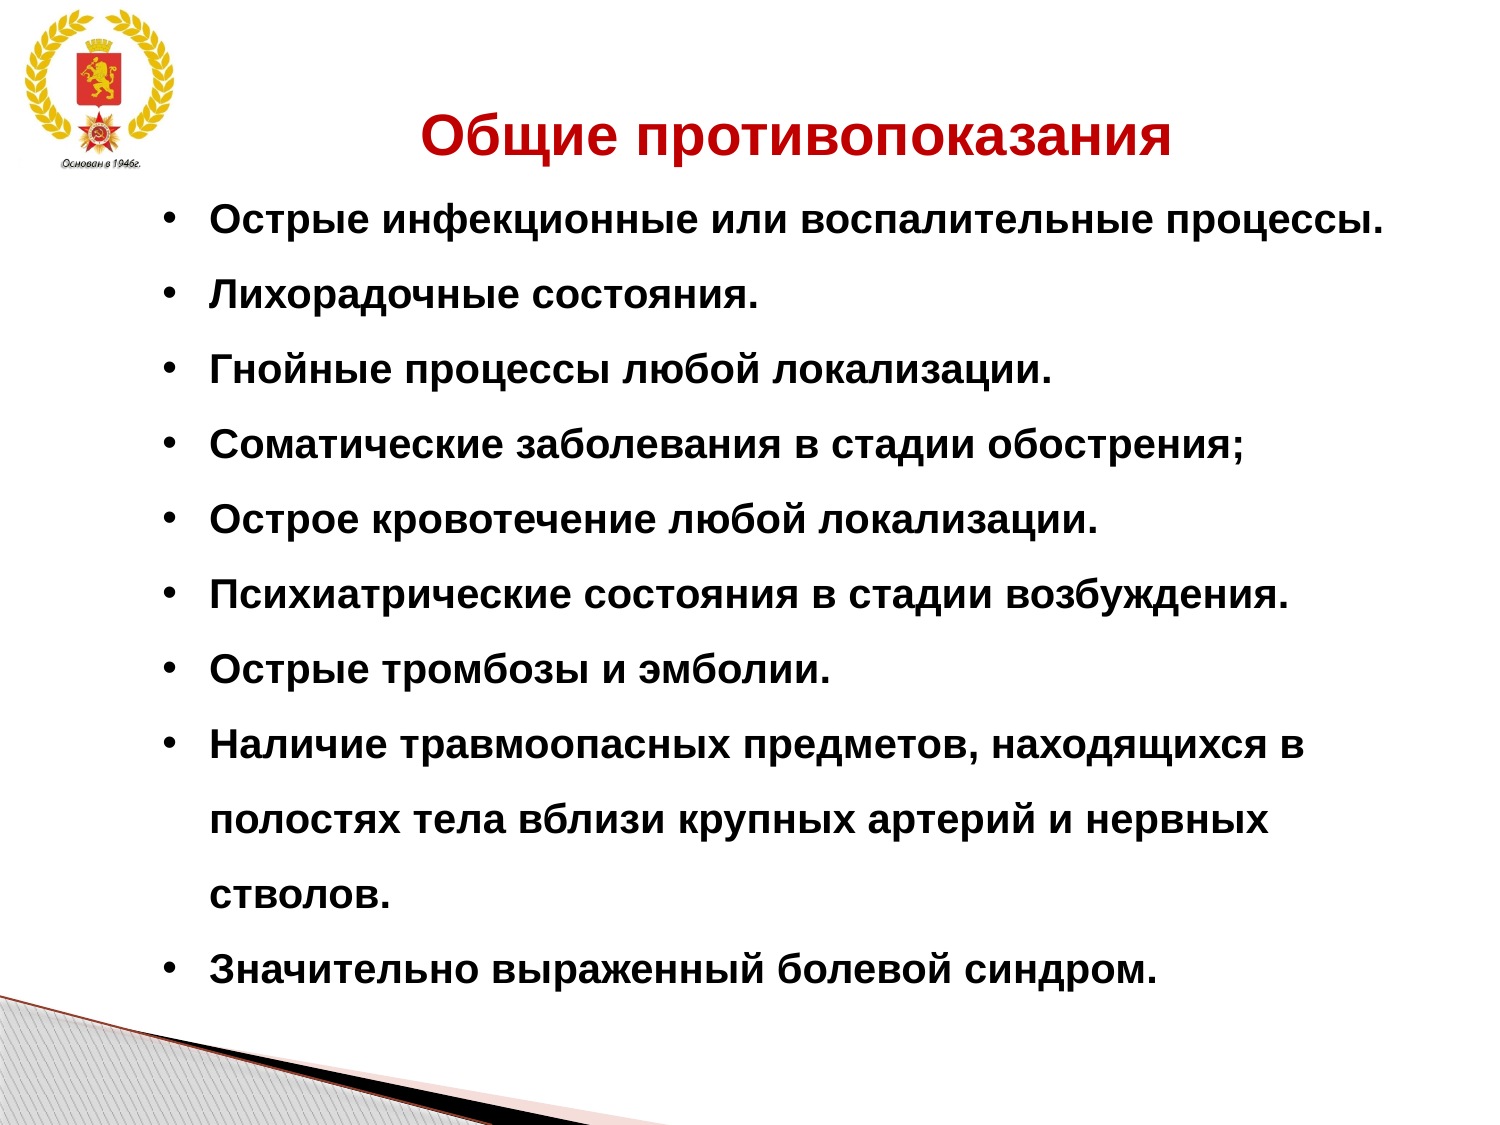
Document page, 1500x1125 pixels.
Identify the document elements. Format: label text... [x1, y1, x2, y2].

picture [0, 0, 200, 183]
text_box Общие противопоказания Острые инфекционные или воспалительные процессы. Лихорадочные состояния. Гнойные процессы любой локализации. Соматические заболевания в стадии обострения; Острое кровотечение любой локализации. Психиатрические состояния в стадии возбуждения. Острые тромбозы и эмболии. Наличие травмоопасных предметов, находящихся в полостях тела вблизи крупных артерий и нервных стволов. Значительно выраженный болевой синдром. [147, 90, 1447, 1000]
